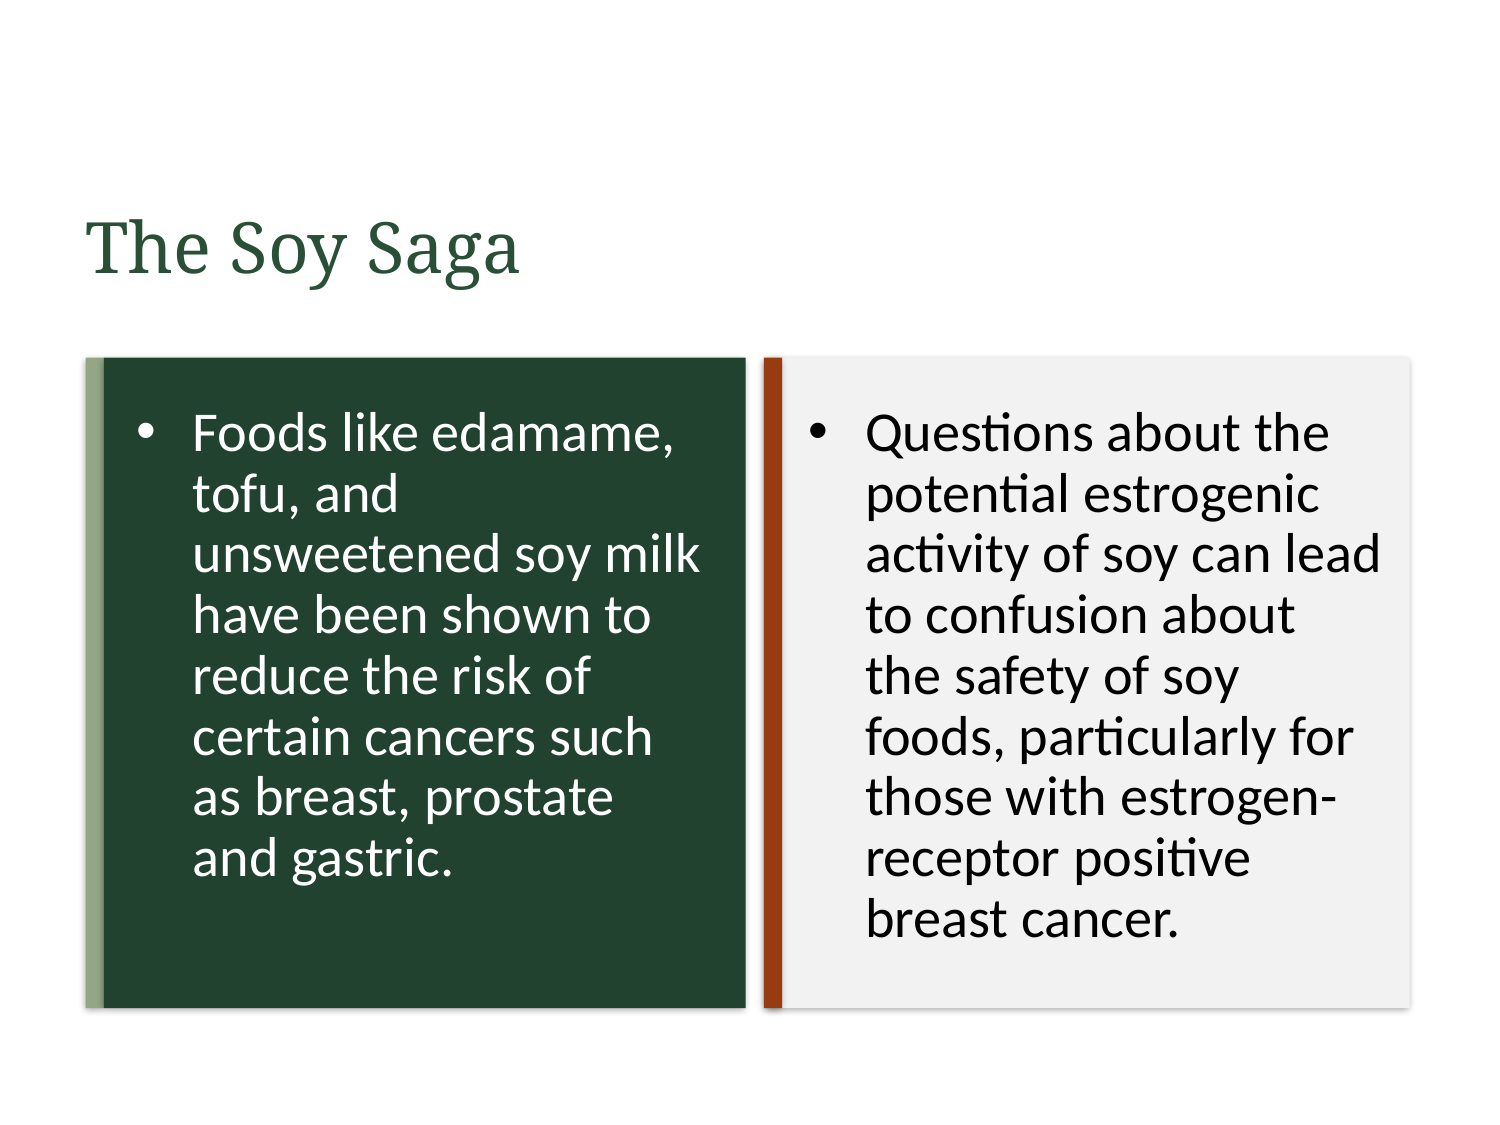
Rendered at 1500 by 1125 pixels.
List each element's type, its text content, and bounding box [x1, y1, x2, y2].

list Questions about the potential estrogenic activity of soy can lead to confusion about the safety of soy foods, particularly for those with estrogen-receptor positive breast cancer. [808, 402, 1384, 950]
title The Soy Saga [85, 203, 1416, 329]
list Foods like edamame, tofu, and unsweetened soy milk have been shown to reduce the risk of certain cancers such as breast, prostate and gastric. [136, 402, 711, 950]
